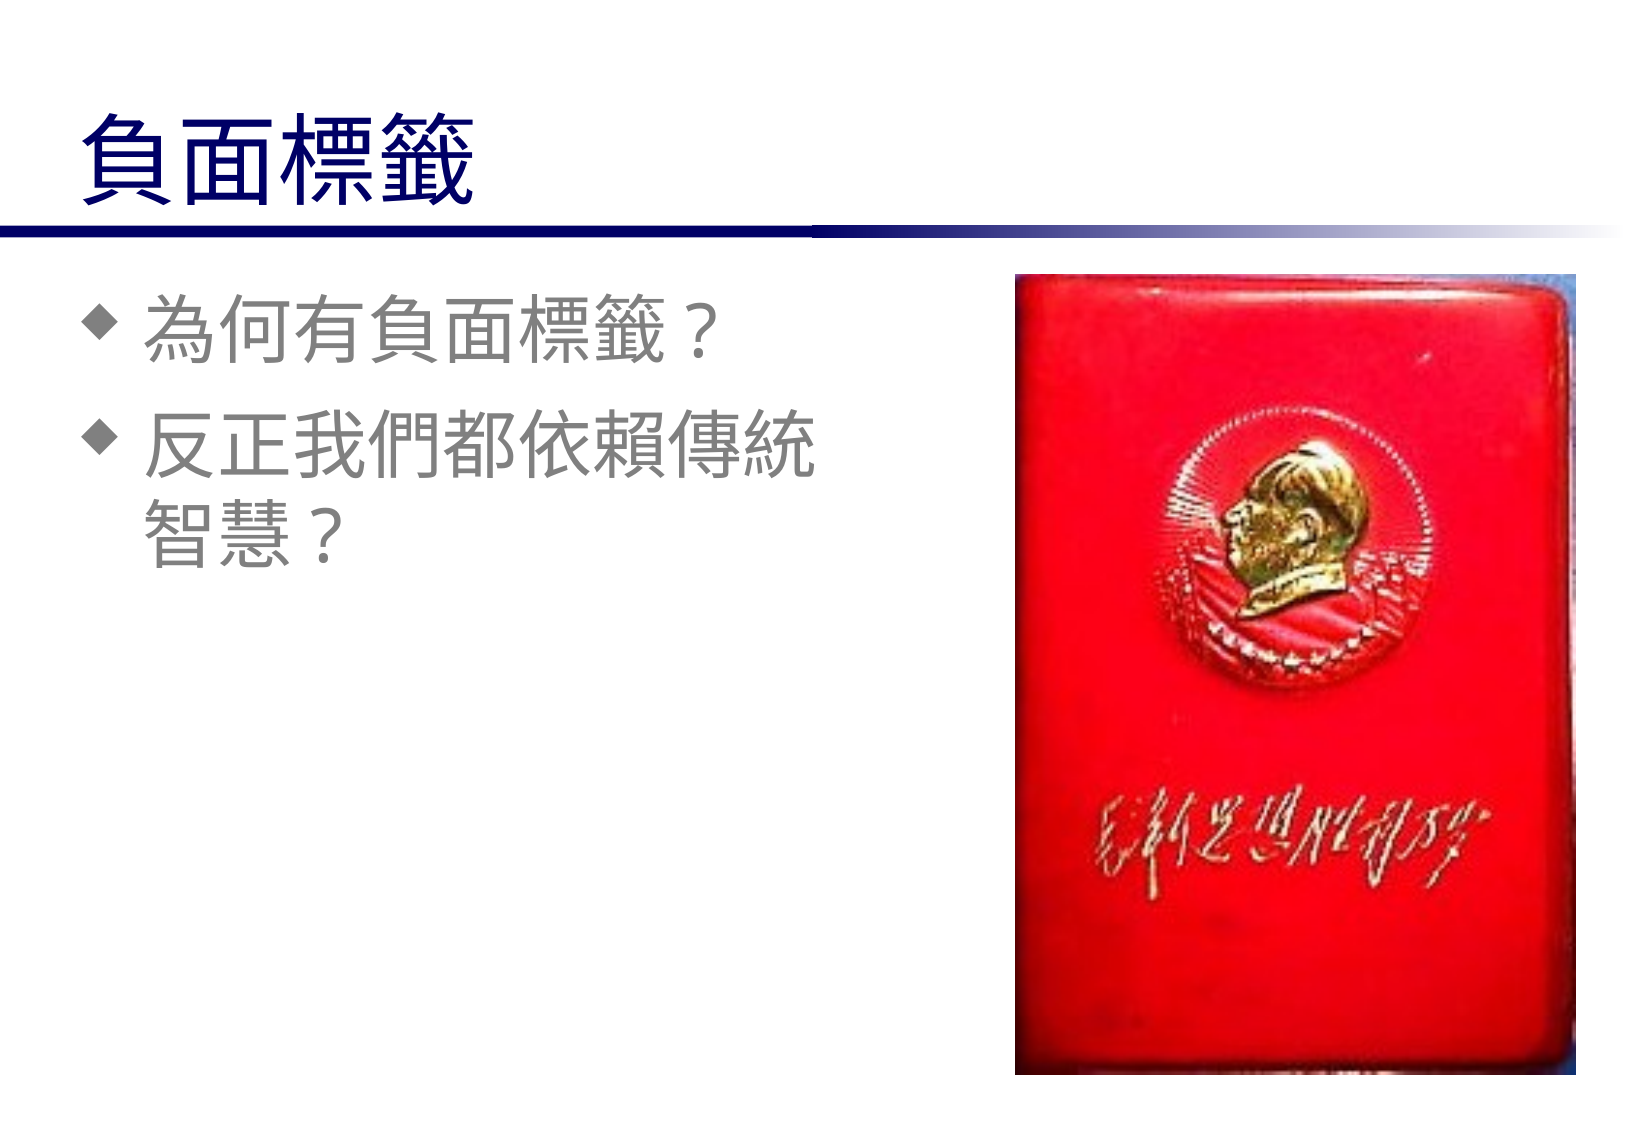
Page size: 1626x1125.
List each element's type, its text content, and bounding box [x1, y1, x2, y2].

list 為何有負面標籤? 反正我們都依賴傳統智慧? [62, 275, 863, 1088]
title 負面標籤 [62, 43, 1563, 225]
picture [1015, 274, 1576, 1076]
